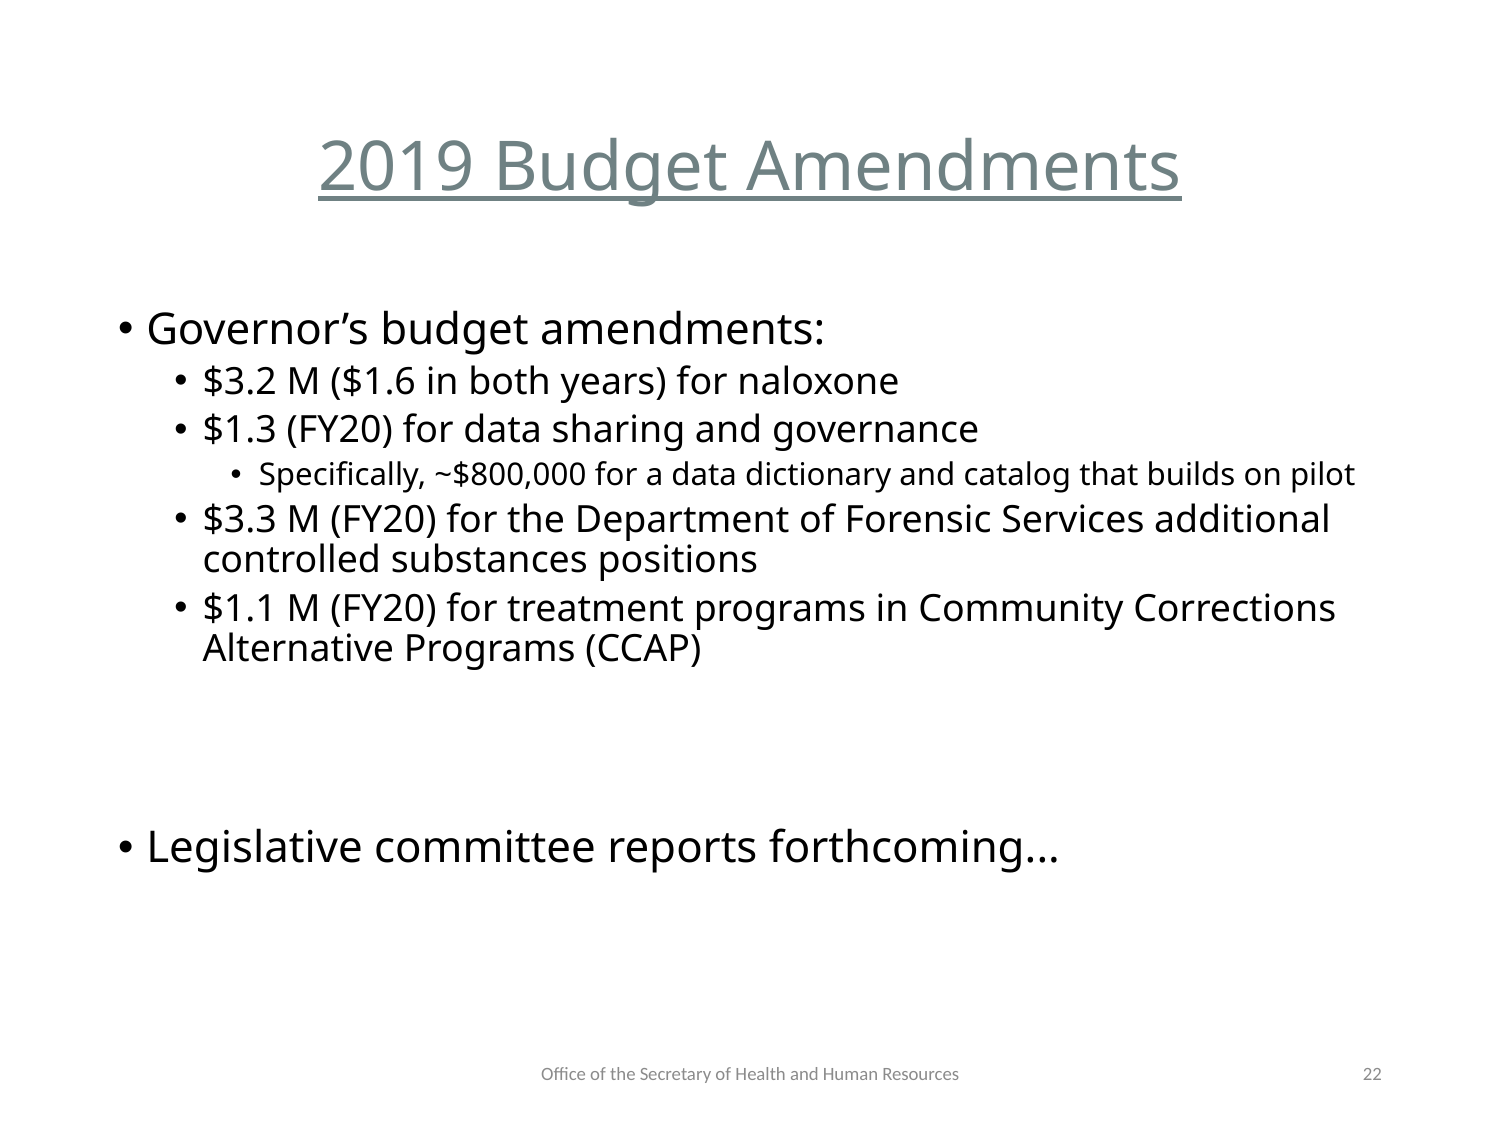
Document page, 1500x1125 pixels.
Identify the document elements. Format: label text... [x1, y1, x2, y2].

footer Office of the Secretary of Health and Human Resources [496, 1042, 1004, 1103]
list Governor’s budget amendments: $3.2 M ($1.6 in both years) for naloxone $1.3 (FY20) for data sharing and governance Specifically, ~$800,000 for a data dictionary and catalog that builds on pilot $3.3 M (FY20) for the Department of Forensic Services additional controlled substances positions $1.1 M (FY20) for treatment programs in Community Corrections Alternative Programs (CCAP) Legislative committee reports forthcoming... [103, 299, 1397, 1014]
title 2019 Budget Amendments [103, 59, 1397, 278]
slide_number 22 [1059, 1042, 1397, 1103]
